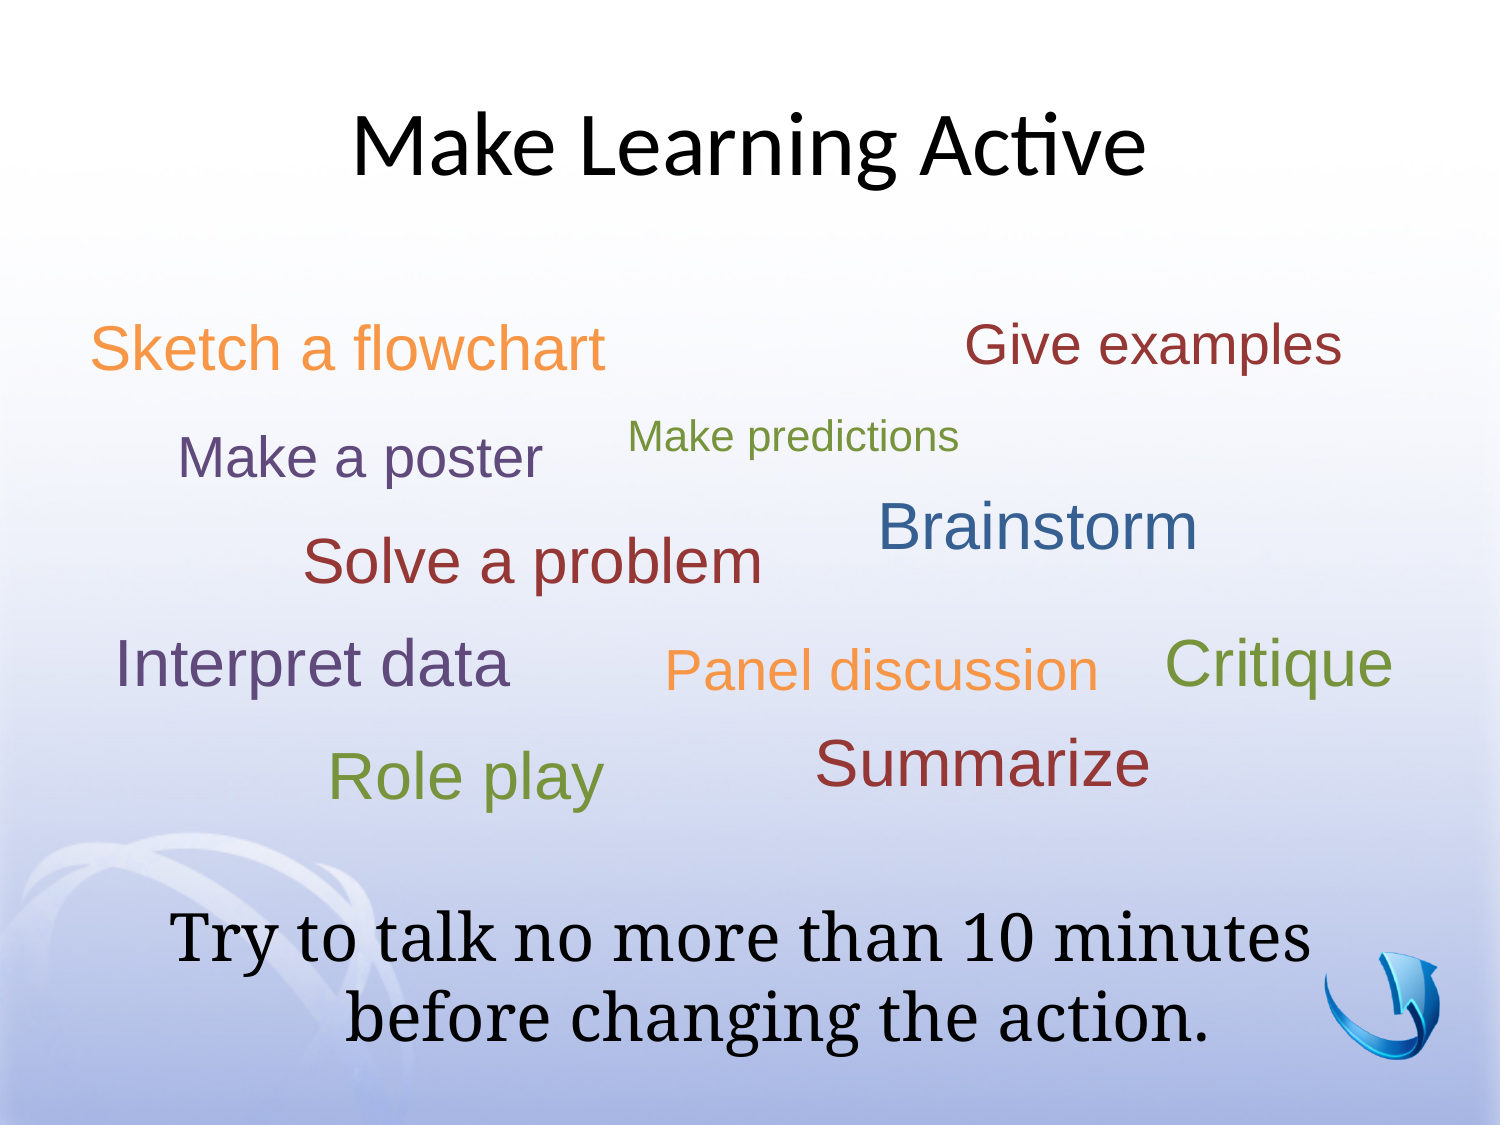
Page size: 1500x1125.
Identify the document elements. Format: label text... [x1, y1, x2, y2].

title Make Learning Active [74, 44, 1426, 233]
list Try to talk no more than 10 minutes before changing the action. [74, 887, 1426, 1063]
picture [0, 0, 1500, 1125]
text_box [74, 299, 1426, 826]
